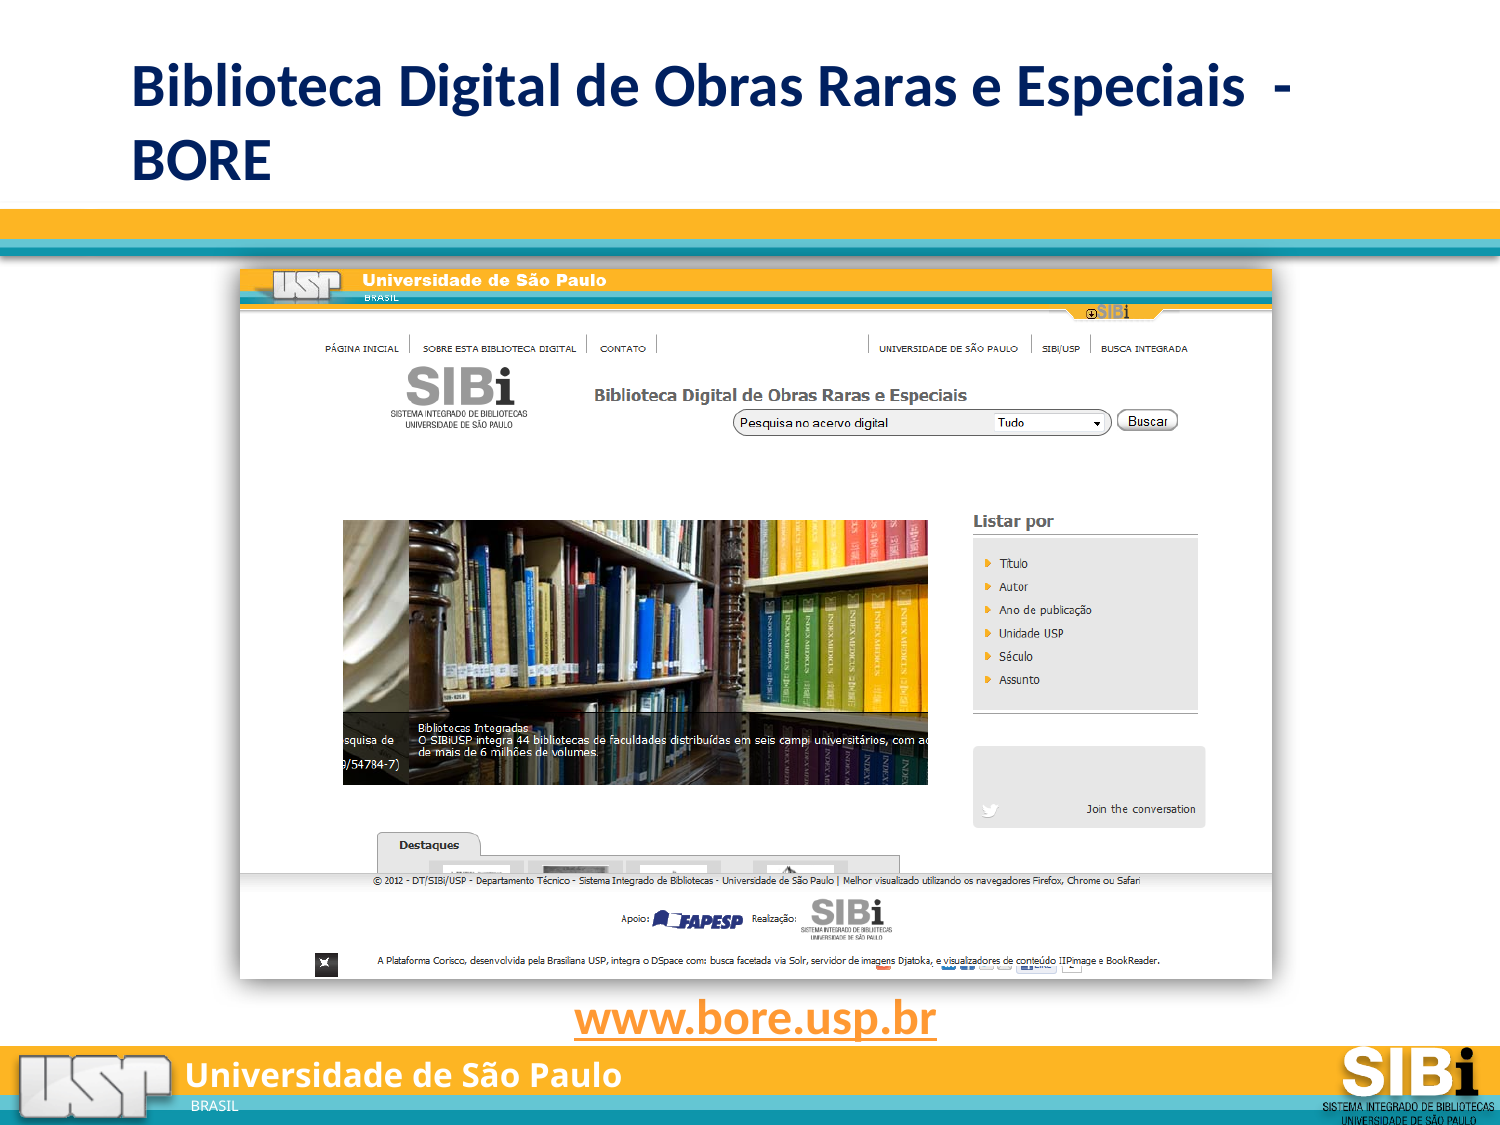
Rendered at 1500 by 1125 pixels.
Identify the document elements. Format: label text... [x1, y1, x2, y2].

picture [1494, 1046, 1500, 1125]
title Biblioteca Digital de Obras Raras e Especiais - BORE [117, 37, 1436, 200]
picture [0, 1046, 1323, 1125]
picture [0, 209, 1500, 256]
picture [240, 269, 1272, 980]
text_box www.bore.usp.br [466, 1002, 1046, 1052]
